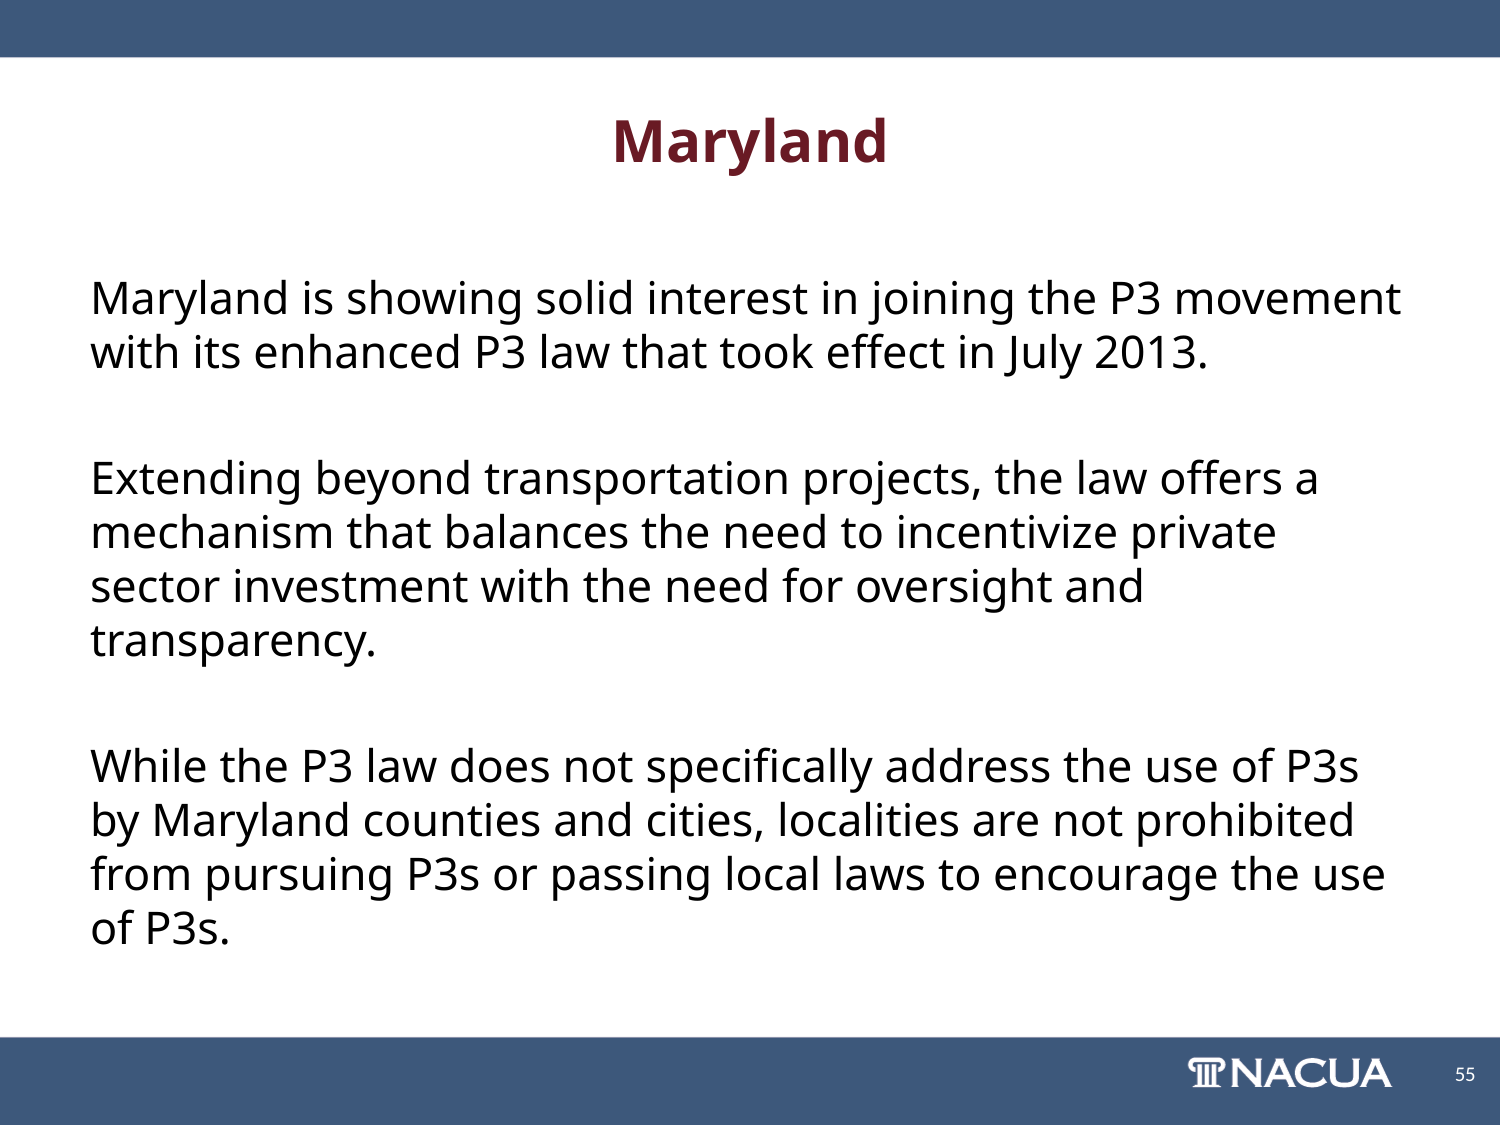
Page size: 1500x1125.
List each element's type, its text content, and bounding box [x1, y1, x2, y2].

slide_number 55 [1140, 1042, 1491, 1103]
list Maryland is showing solid interest in joining the P3 movement with its enhanced P3 law that took effect in July 2013. Extending beyond transportation projects, the law offers a mechanism that balances the need to incentivize private sector investment with the need for oversight and transparency. While the P3 law does not specifically address the use of P3s by Maryland counties and cities, localities are not prohibited from pursuing P3s or passing local laws to encourage the use of P3s. [75, 262, 1425, 1005]
picture [0, 0, 1500, 1125]
title Maryland [75, 45, 1425, 233]
